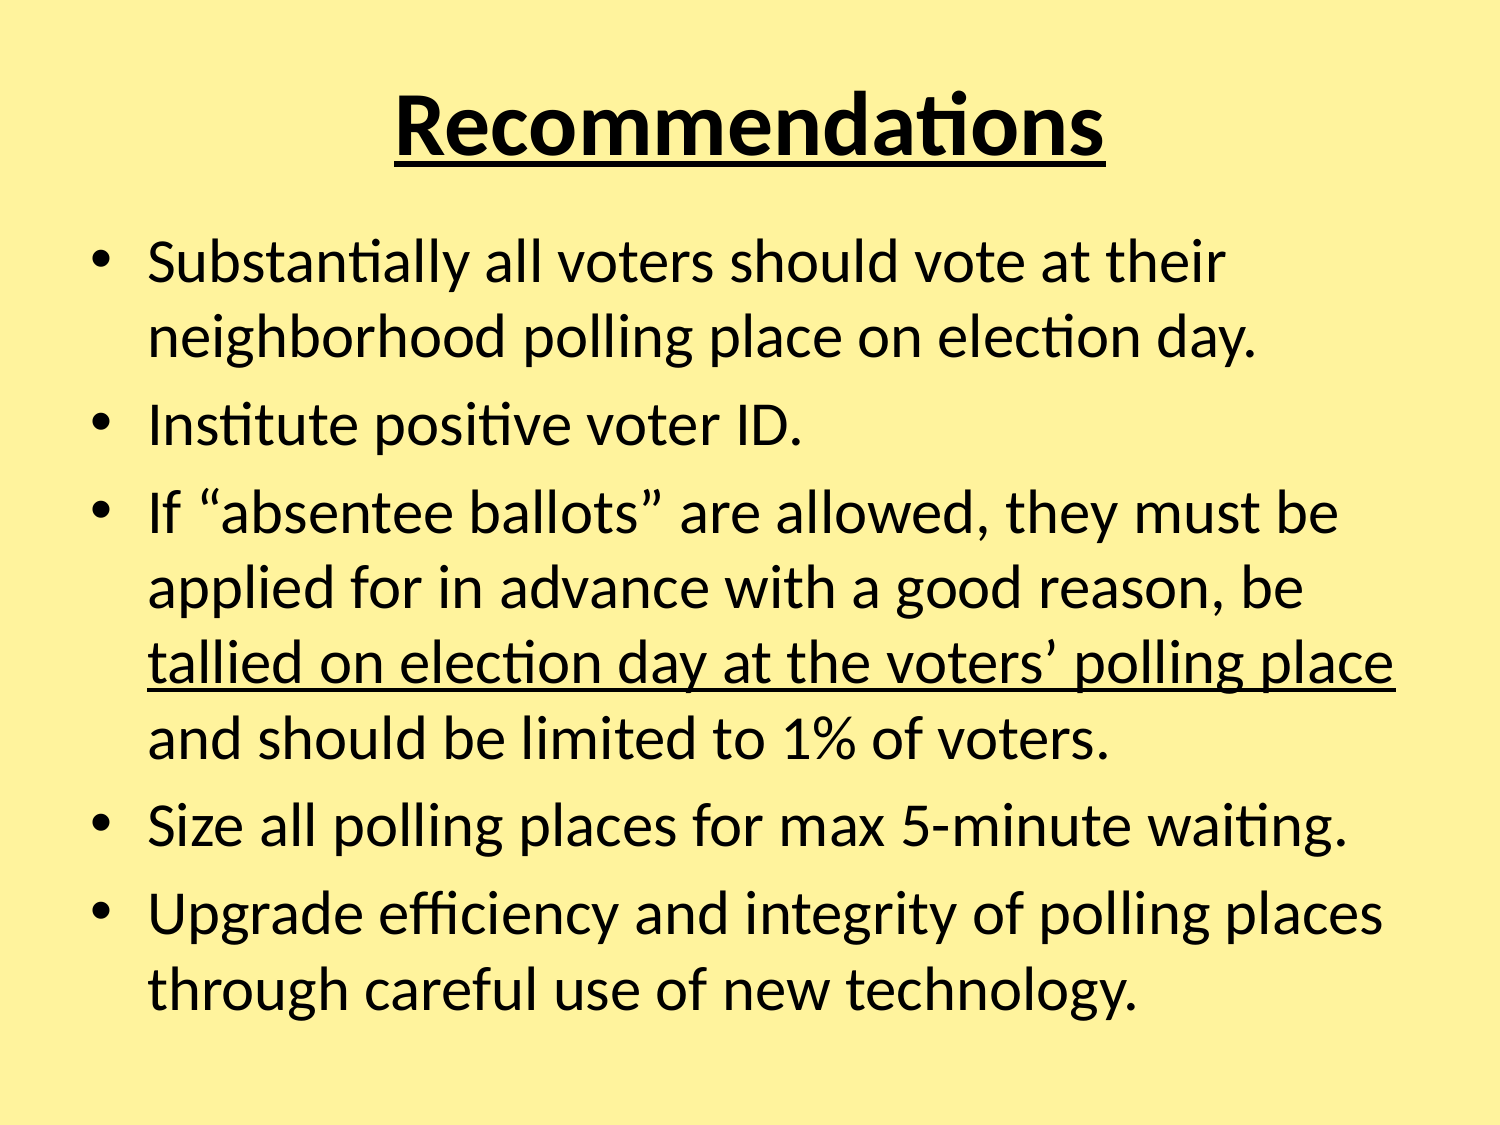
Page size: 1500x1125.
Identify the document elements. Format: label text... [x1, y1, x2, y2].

list Substantially all voters should vote at their neighborhood polling place on election day. Institute positive voter ID. If “absentee ballots” are allowed, they must be applied for in advance with a good reason, be tallied on election day at the voters’ polling place and should be limited to 1% of voters. Size all polling places for max 5-minute waiting. Upgrade efficiency and integrity of polling places through careful use of new technology. [75, 212, 1425, 1039]
title Recommendations [75, 24, 1425, 212]
